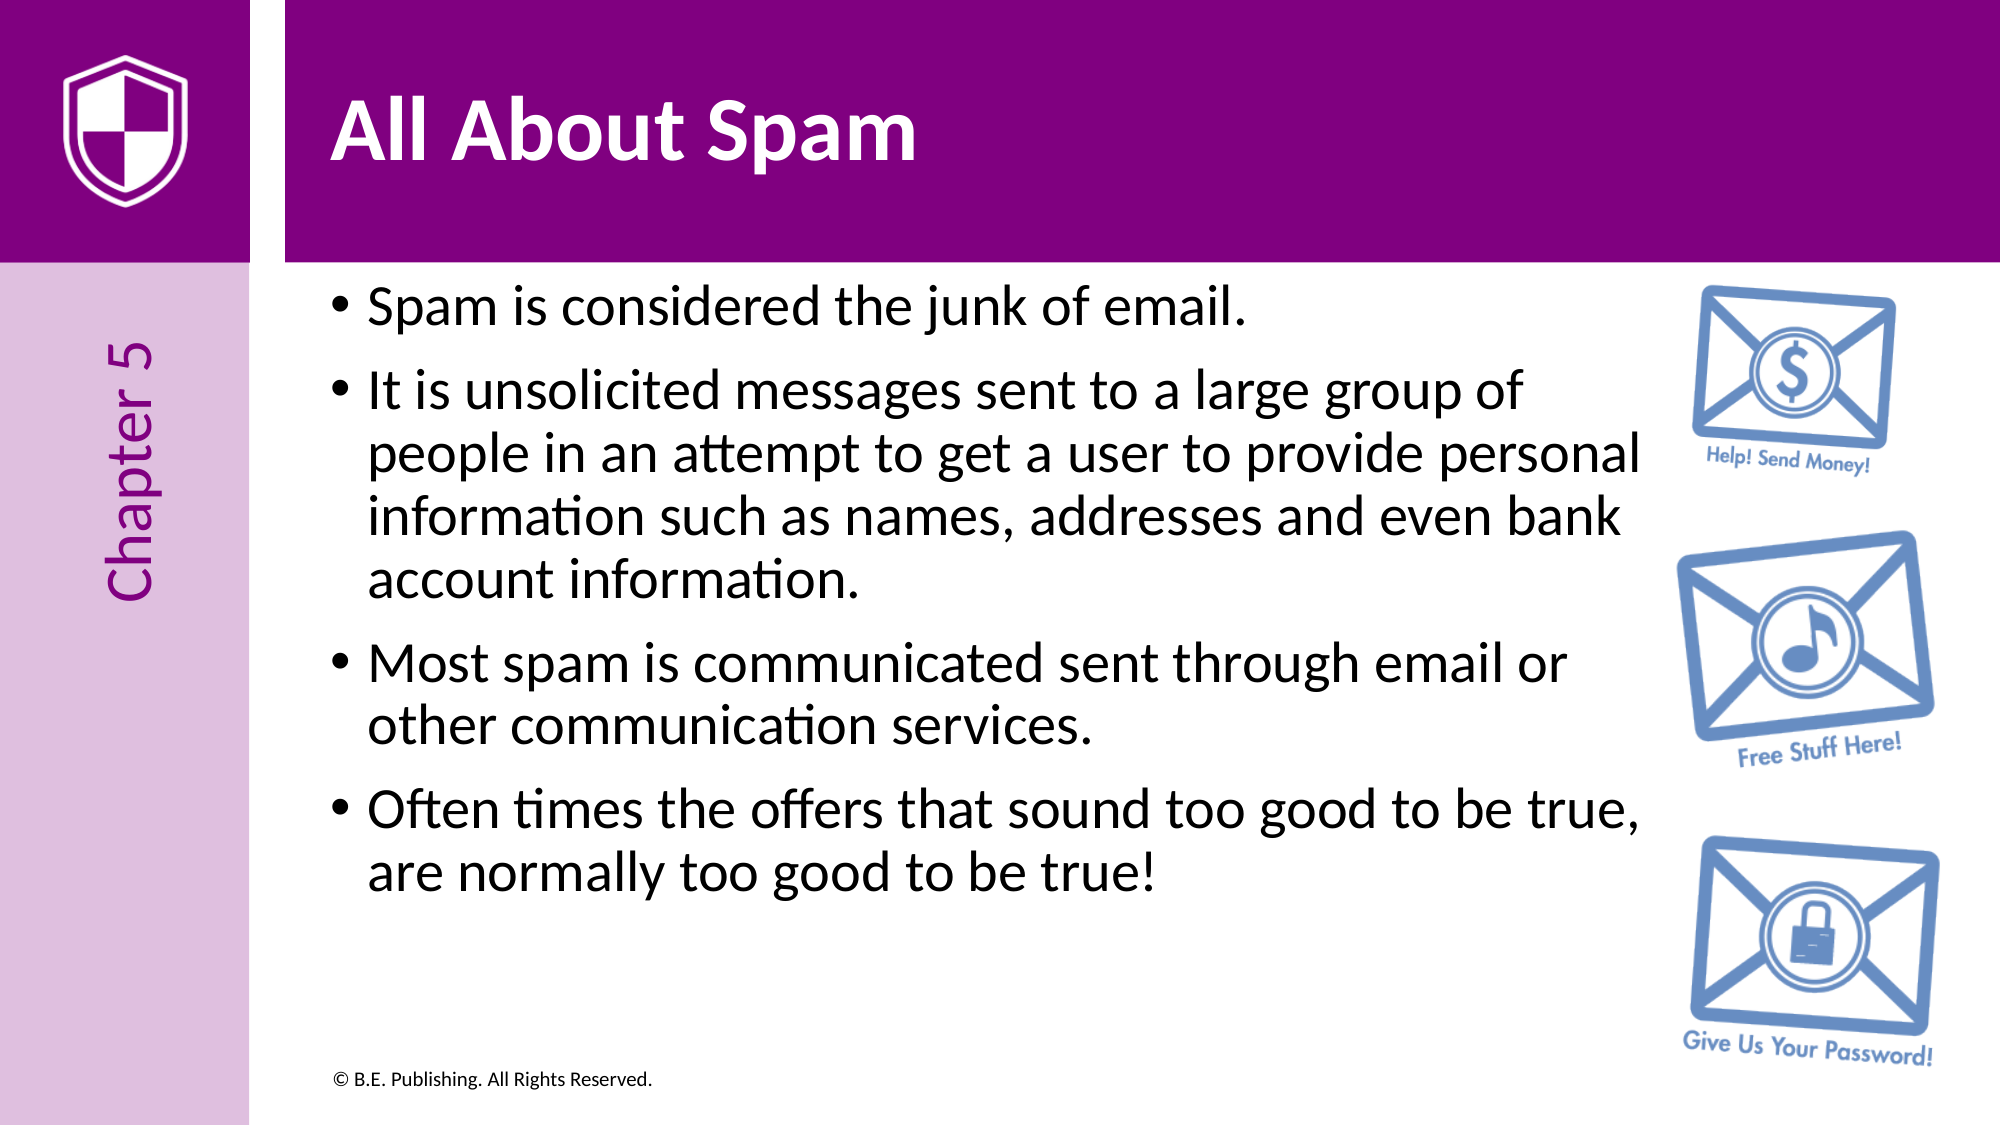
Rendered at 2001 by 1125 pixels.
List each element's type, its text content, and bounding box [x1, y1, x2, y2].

picture [60, 52, 190, 210]
picture [1662, 271, 1919, 497]
picture [1648, 514, 1961, 785]
list Spam is considered the junk of email. It is unsolicited messages sent to a large group of people in an attempt to get a user to provide personal information such as names, addresses and even bank account information. Most spam is communicated sent through email or other communication services. Often times the offers that sound too good to be true, are normally too good to be true! [285, 267, 1689, 957]
picture [1662, 826, 1961, 1087]
title All About Spam [285, 0, 2000, 263]
